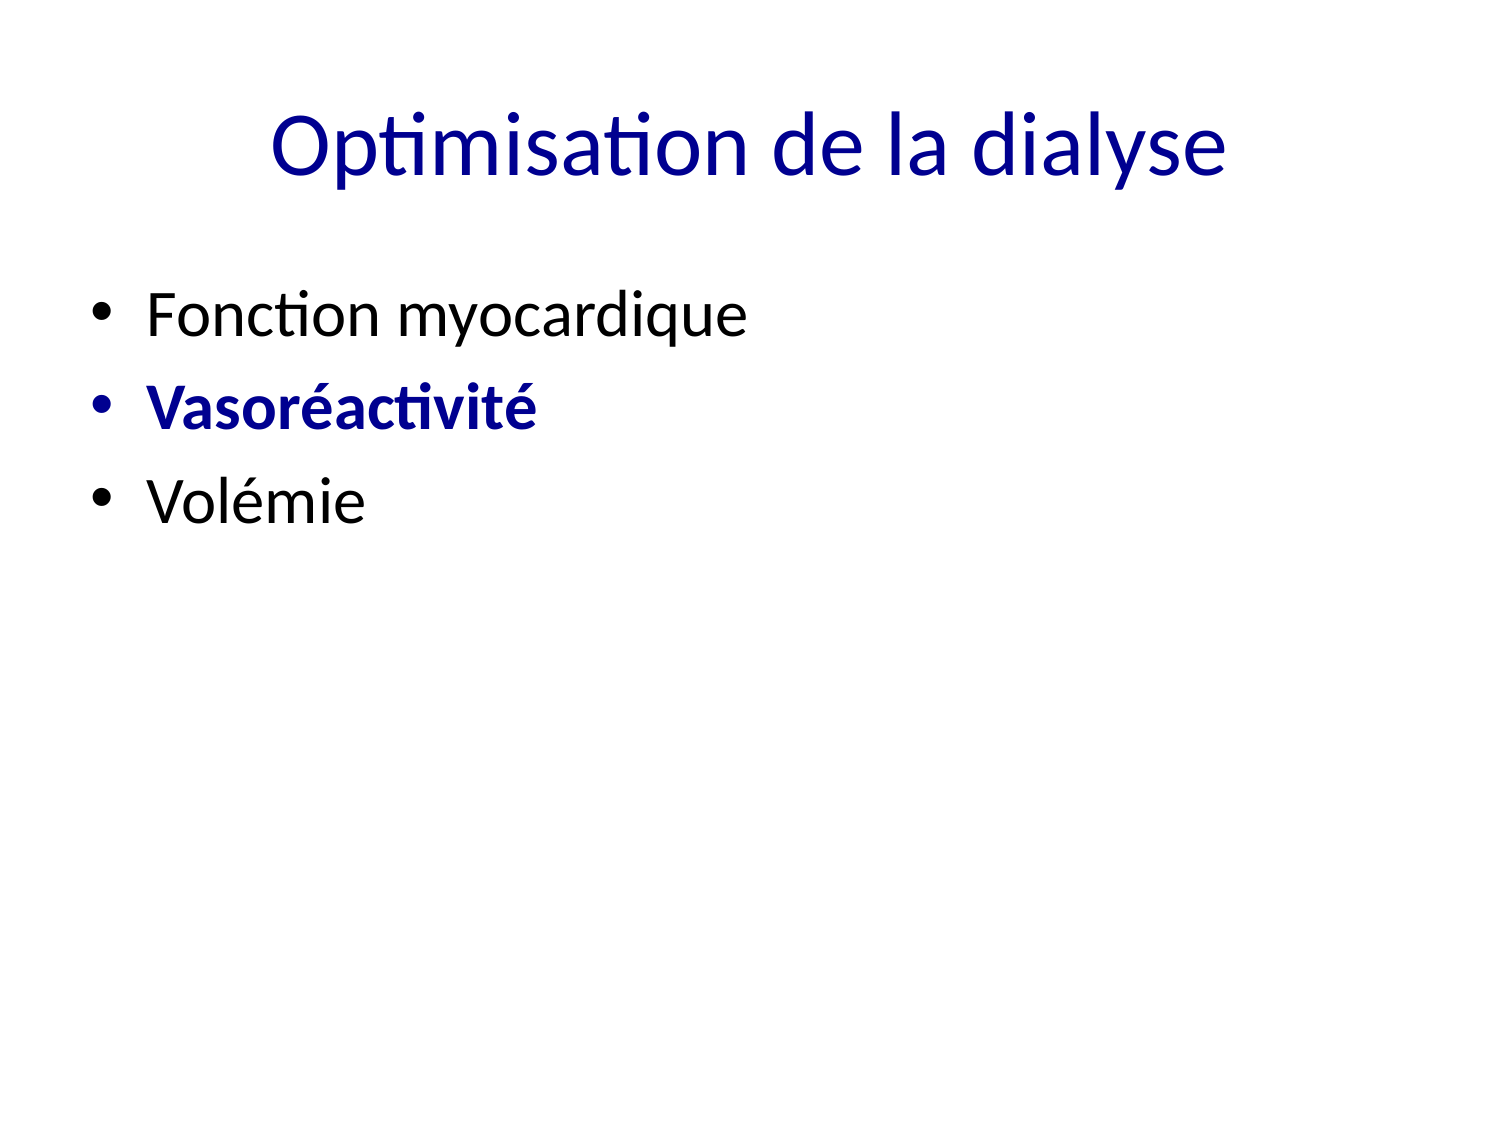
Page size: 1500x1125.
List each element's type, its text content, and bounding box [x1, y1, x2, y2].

list Fonction myocardique Vasoréactivité Volémie [75, 262, 1425, 1005]
title Optimisation de la dialyse [75, 45, 1425, 233]
